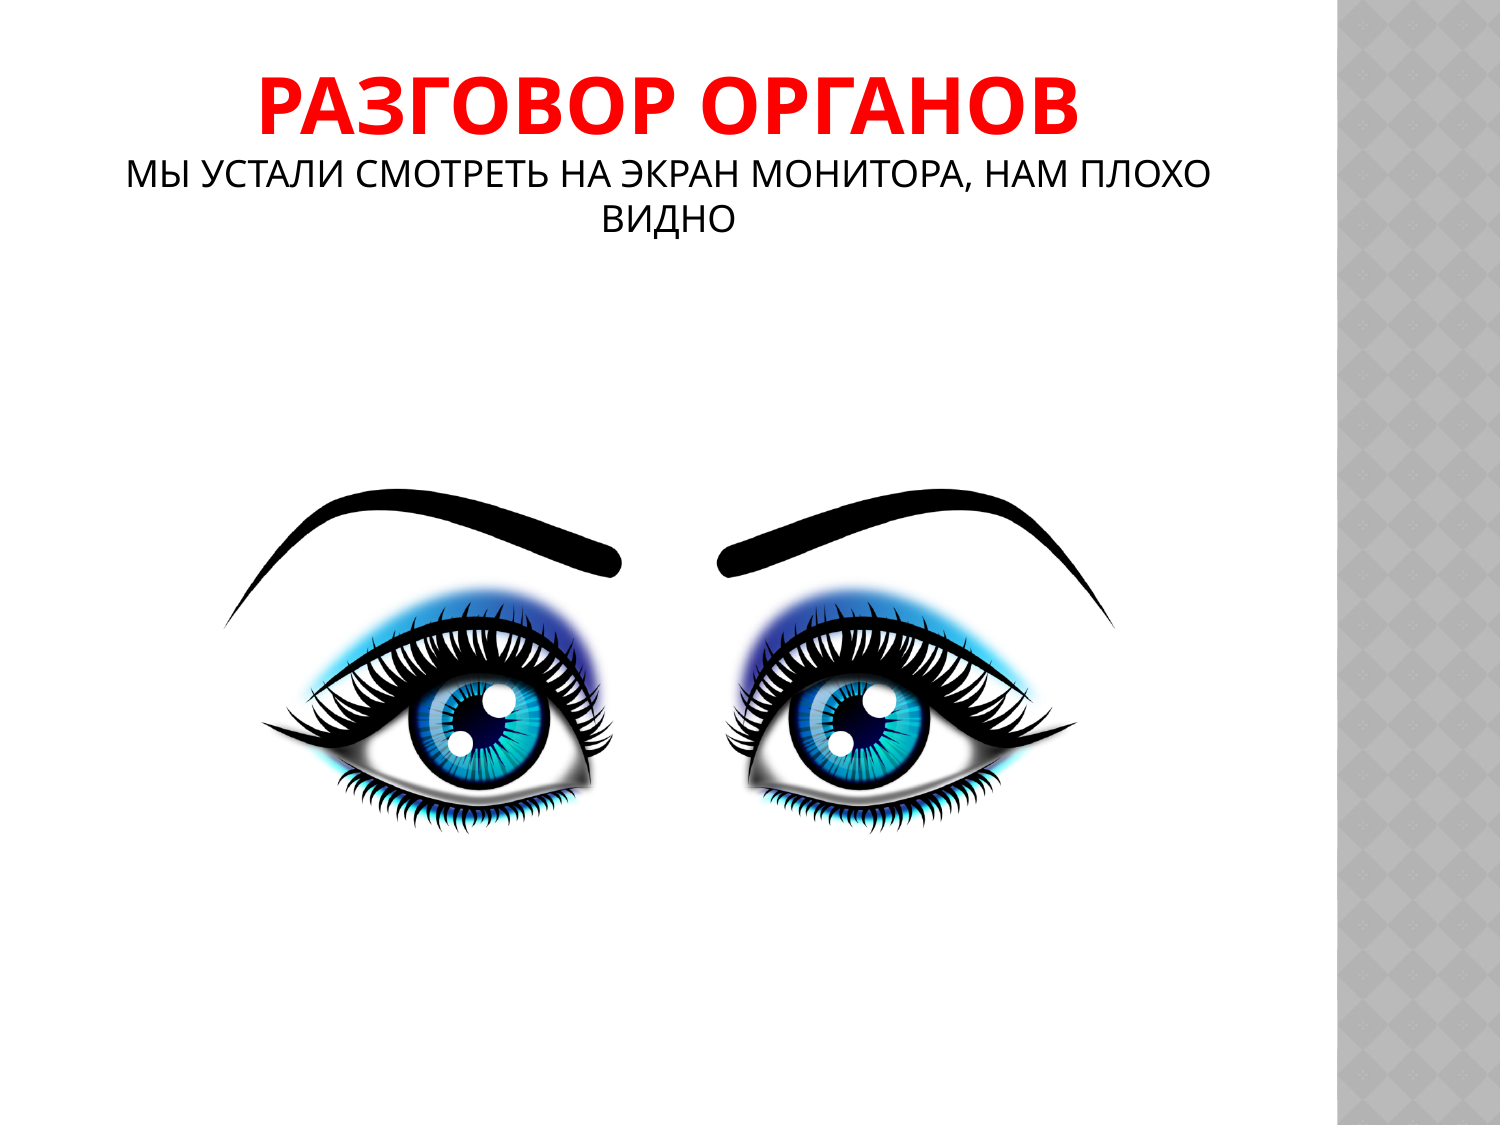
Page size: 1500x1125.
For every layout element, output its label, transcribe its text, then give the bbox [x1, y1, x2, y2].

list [209, 477, 1128, 846]
title Разговор органов Мы устали смотреть на экран монитора, нам плохо видно [75, 52, 1263, 240]
